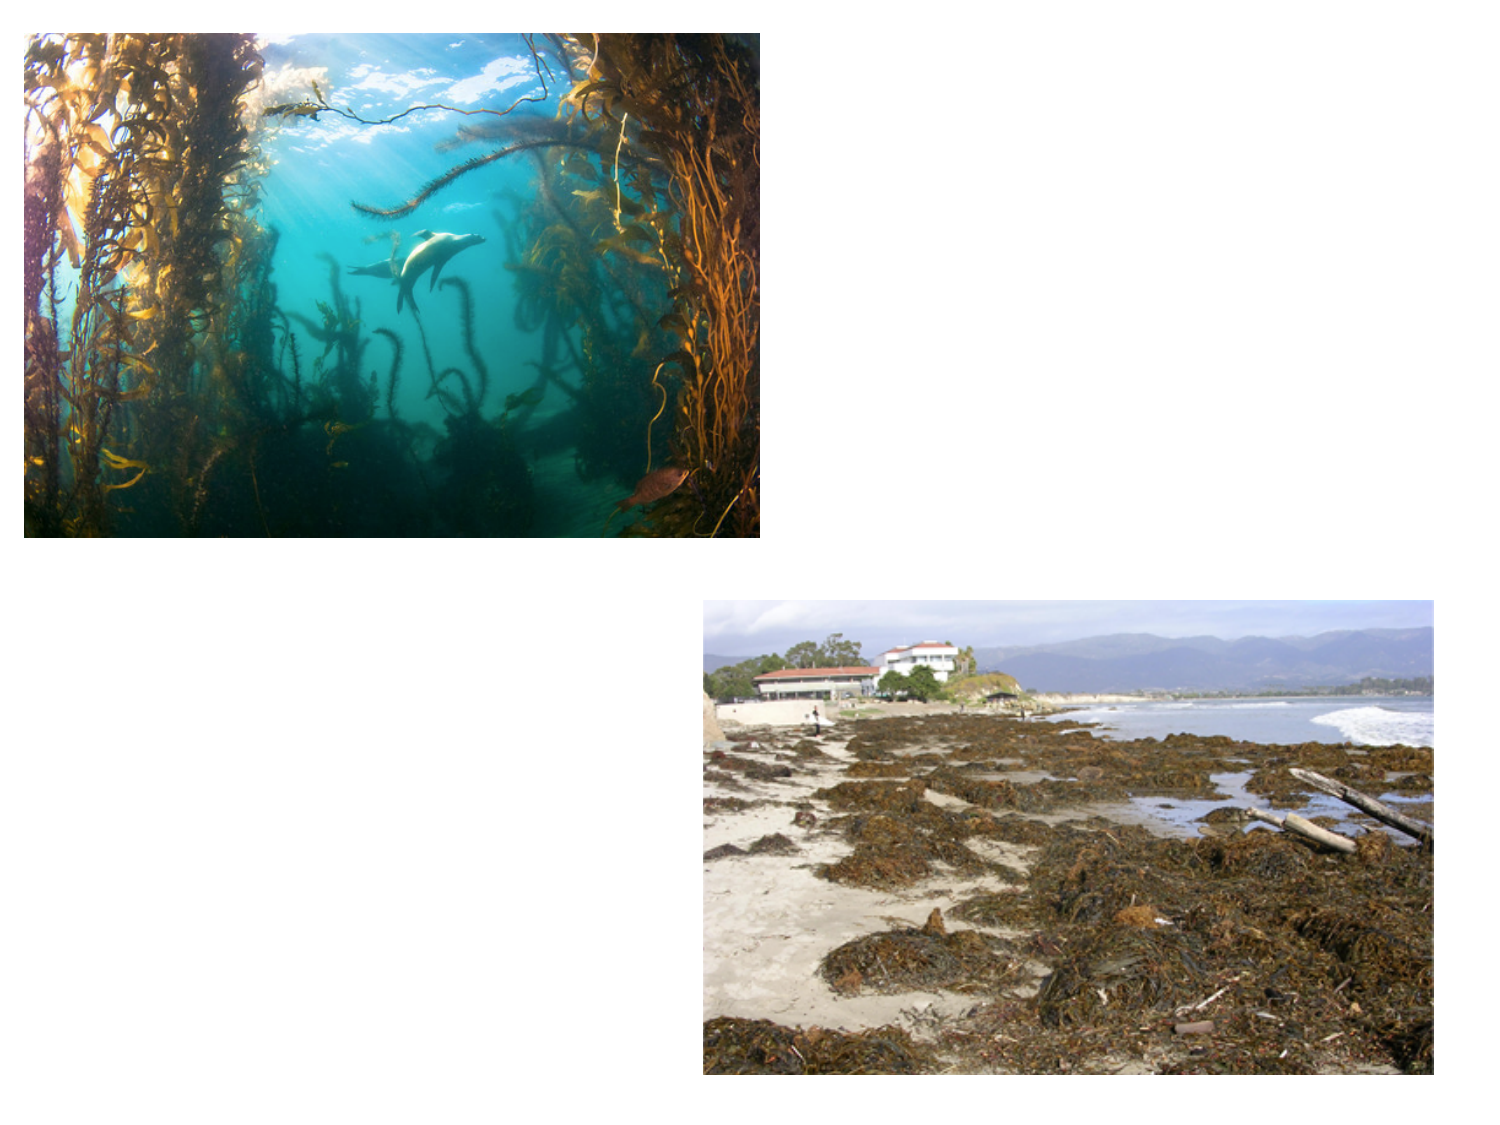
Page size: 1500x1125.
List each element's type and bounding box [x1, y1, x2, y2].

picture [24, 33, 760, 539]
list [702, 599, 1435, 1076]
